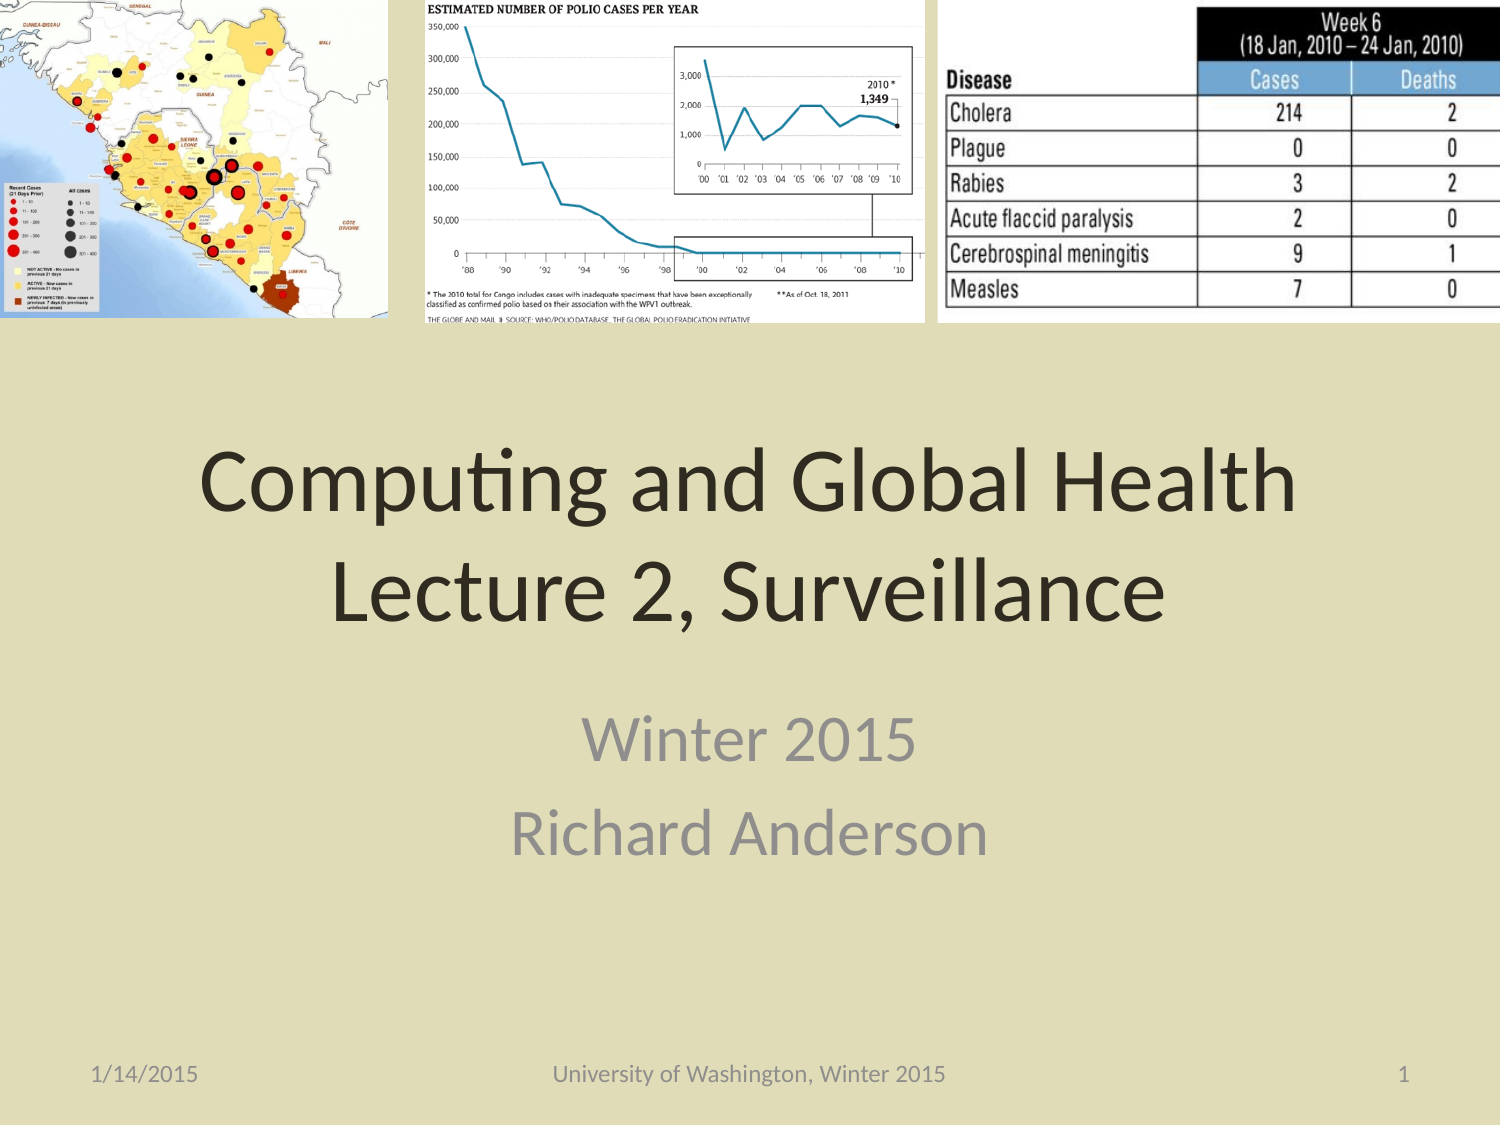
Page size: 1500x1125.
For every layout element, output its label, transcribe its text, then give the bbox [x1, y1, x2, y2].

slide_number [75, 1042, 425, 1103]
subtitle Winter 2015 Richard Anderson [225, 687, 1275, 975]
slide_number 1 [1074, 1042, 1425, 1103]
picture [0, 0, 388, 318]
picture [937, 0, 1500, 324]
picture [424, 0, 926, 324]
title Computing and Global Health Lecture 2, Surveillance [112, 408, 1388, 650]
footer University of Washington, Winter 2015 [512, 1042, 988, 1103]
